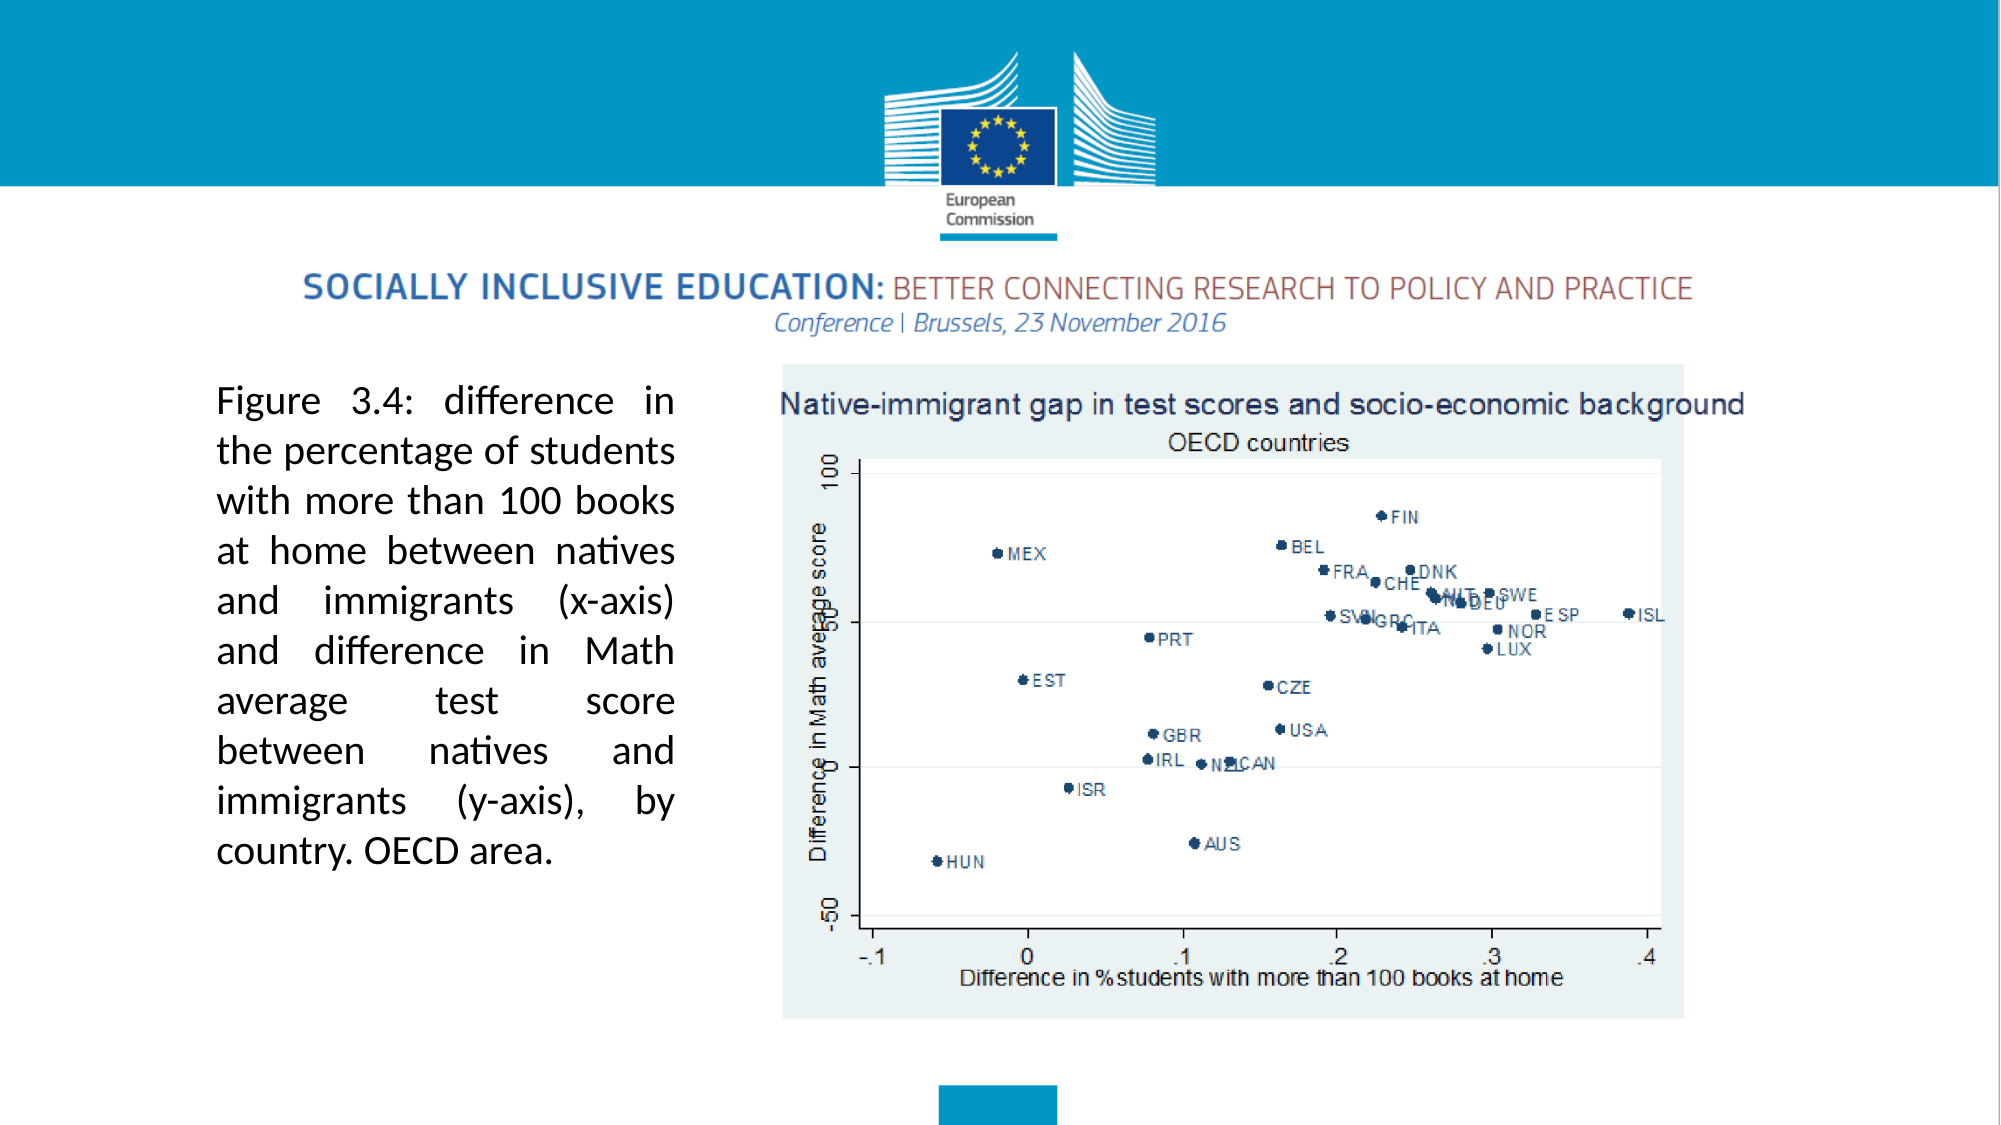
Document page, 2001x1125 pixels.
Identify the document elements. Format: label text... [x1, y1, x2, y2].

text_box Figure 3.4: difference in the percentage of students with more than 100 books at home between natives and immigrants (x-axis) and difference in Math average test score between natives and immigrants (y-axis), by country. OECD area. [201, 365, 691, 881]
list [769, 352, 1747, 1027]
picture [1136, 121, 1155, 126]
picture [1074, 149, 1155, 171]
picture [1074, 52, 1155, 160]
picture [1074, 139, 1155, 165]
picture [1074, 160, 1155, 176]
picture [0, 0, 2000, 1125]
